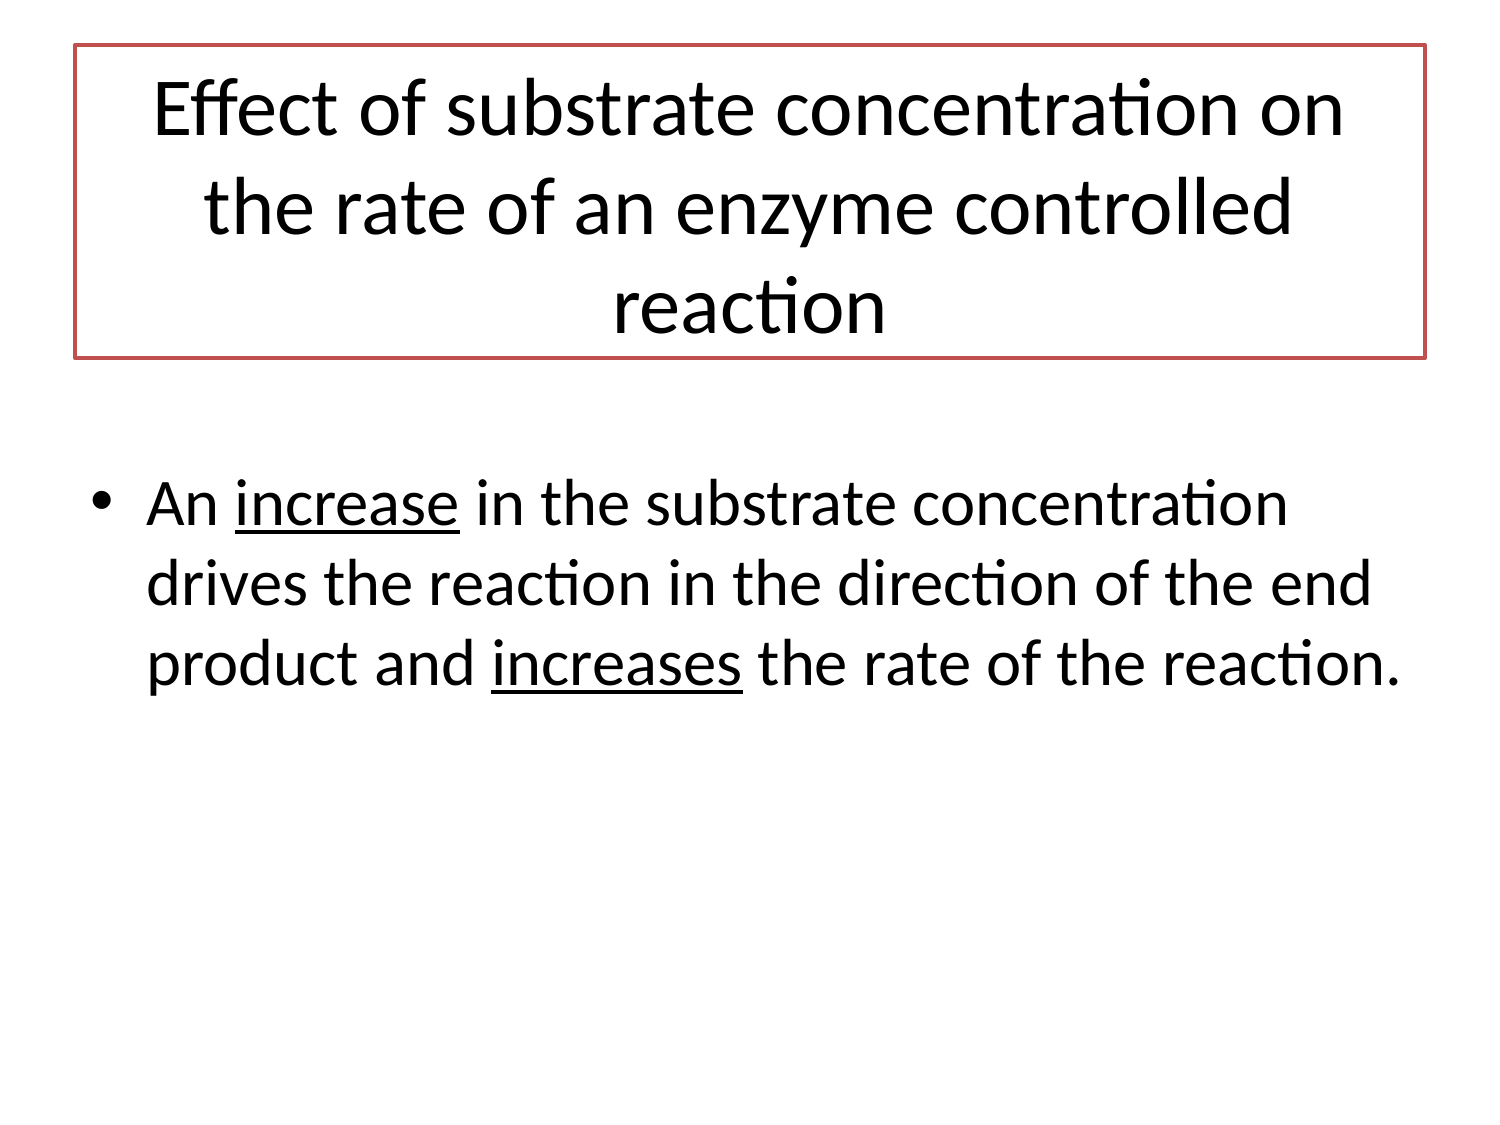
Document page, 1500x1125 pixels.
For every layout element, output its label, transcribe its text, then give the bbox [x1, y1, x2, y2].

title Effect of substrate concentration on the rate of an enzyme controlled reaction [73, 43, 1427, 360]
list An increase in the substrate concentration drives the reaction in the direction of the end product and increases the rate of the reaction. [75, 357, 1425, 1005]
